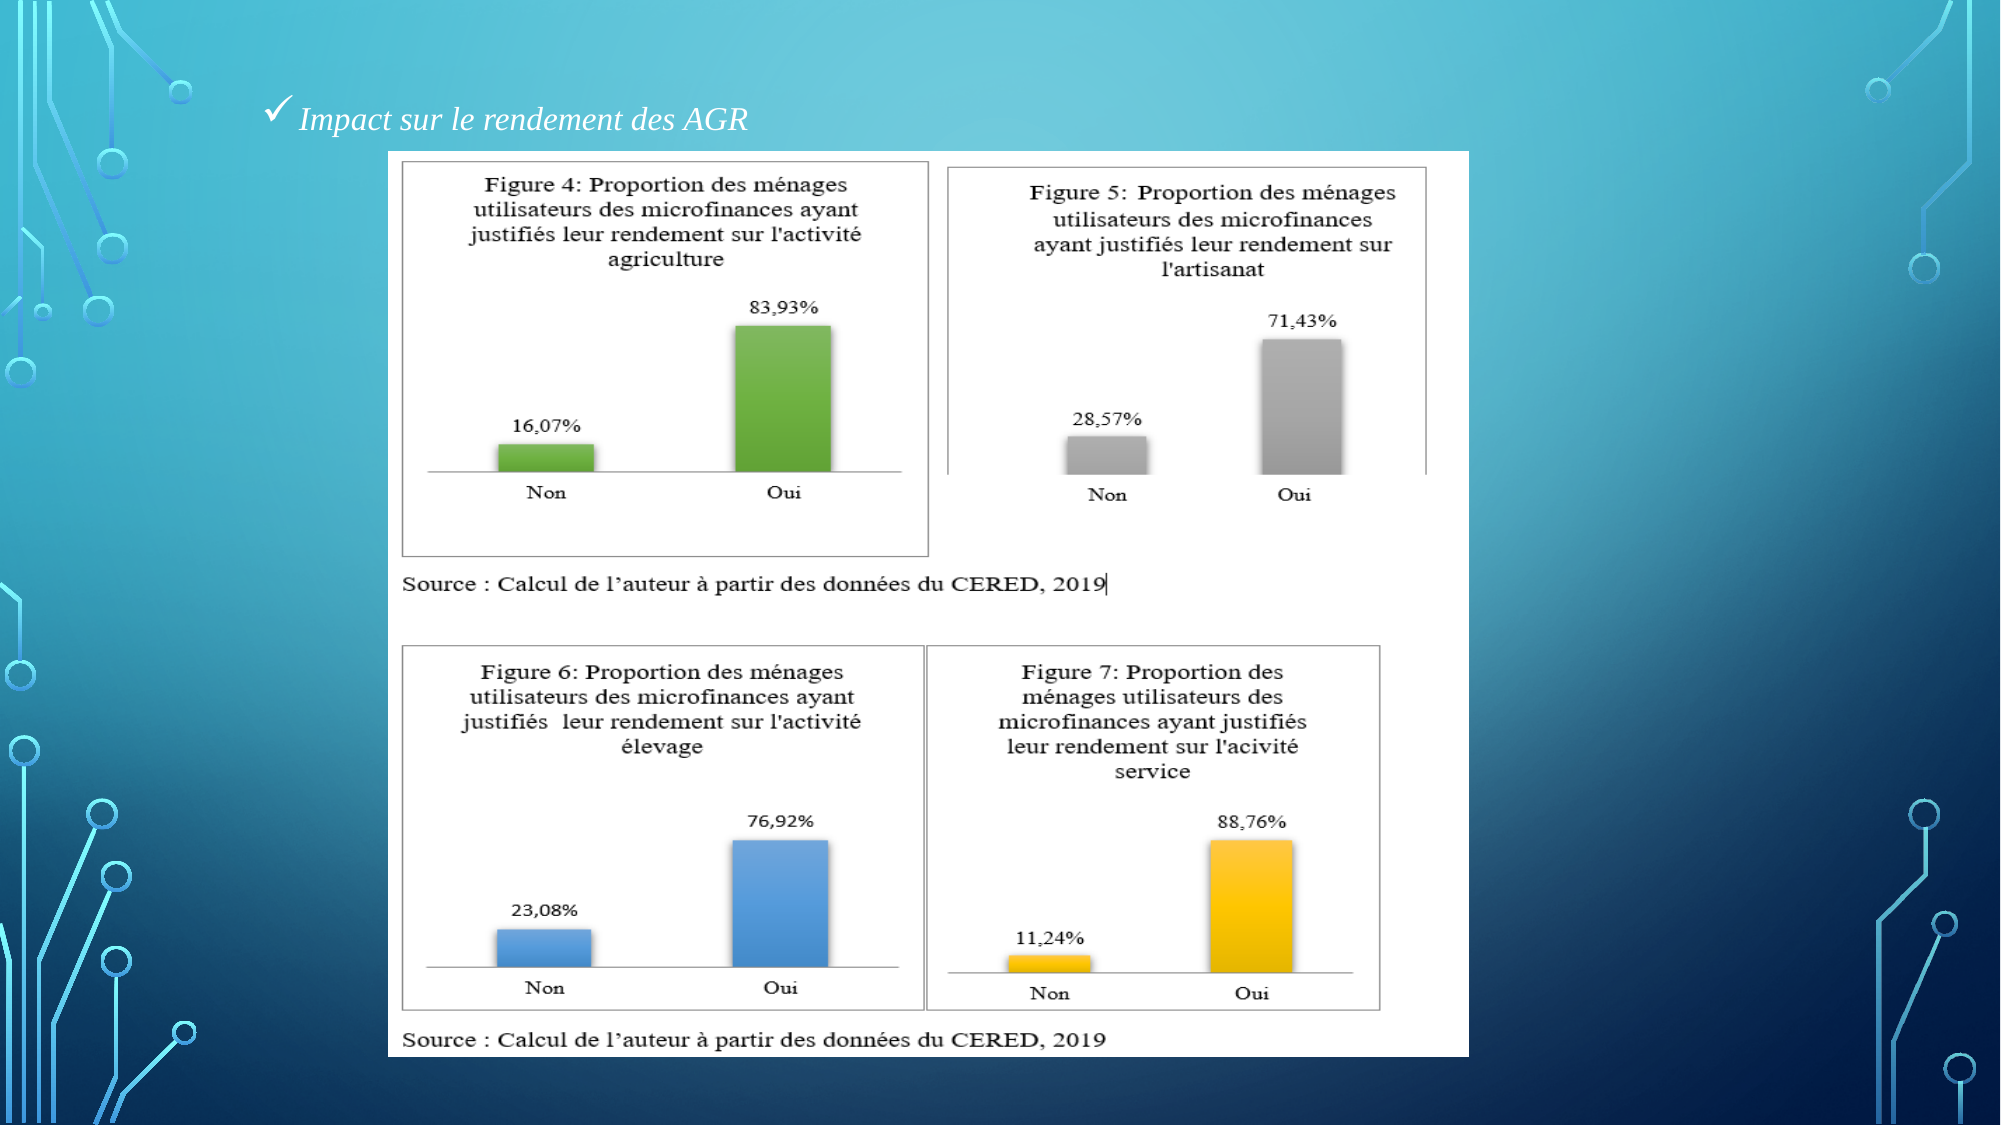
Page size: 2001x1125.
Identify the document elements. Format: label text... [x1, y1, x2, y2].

picture [388, 151, 1469, 1058]
list Impact sur le rendement des AGR [95, 81, 1721, 749]
